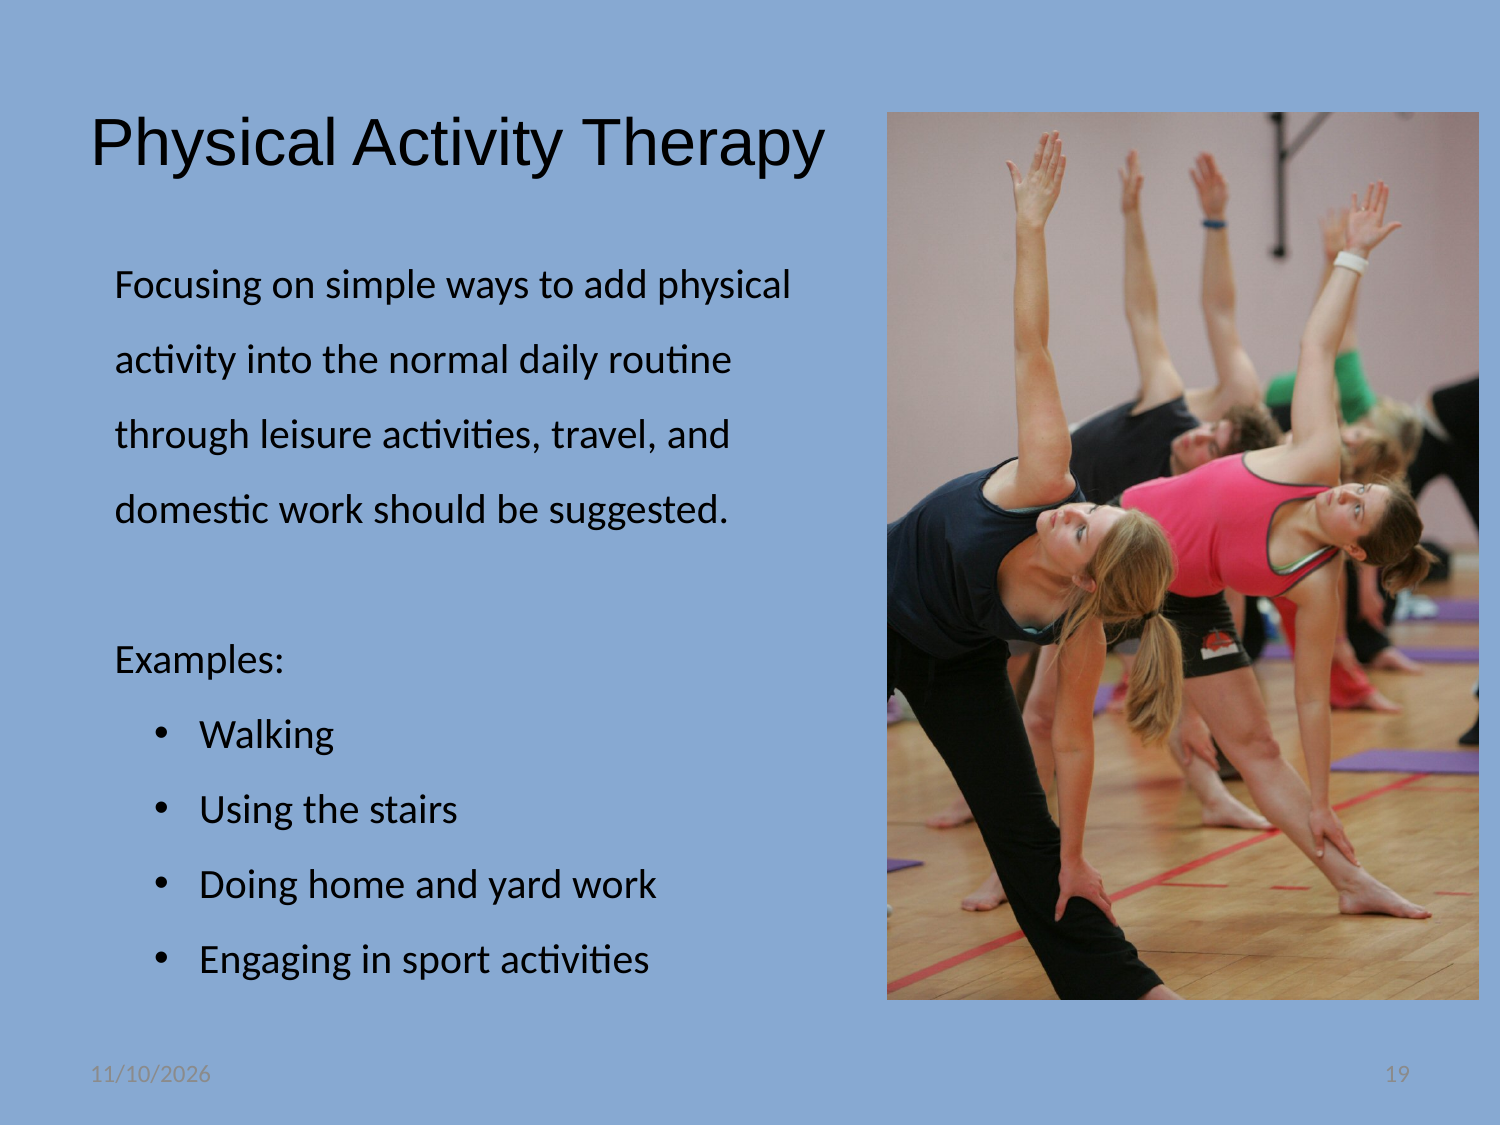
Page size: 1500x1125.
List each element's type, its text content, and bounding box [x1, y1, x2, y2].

title Physical Activity Therapy [74, 44, 1426, 187]
picture [887, 112, 1479, 1001]
text_box Focusing on simple ways to add physical activity into the normal daily routine through leisure activities, travel, and domestic work should be suggested. Examples: Walking Using the stairs Doing home and yard work Engaging in sport activities [99, 224, 863, 1065]
text_box [74, 187, 882, 383]
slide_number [75, 1042, 425, 1103]
slide_number 19 [1074, 1042, 1425, 1103]
